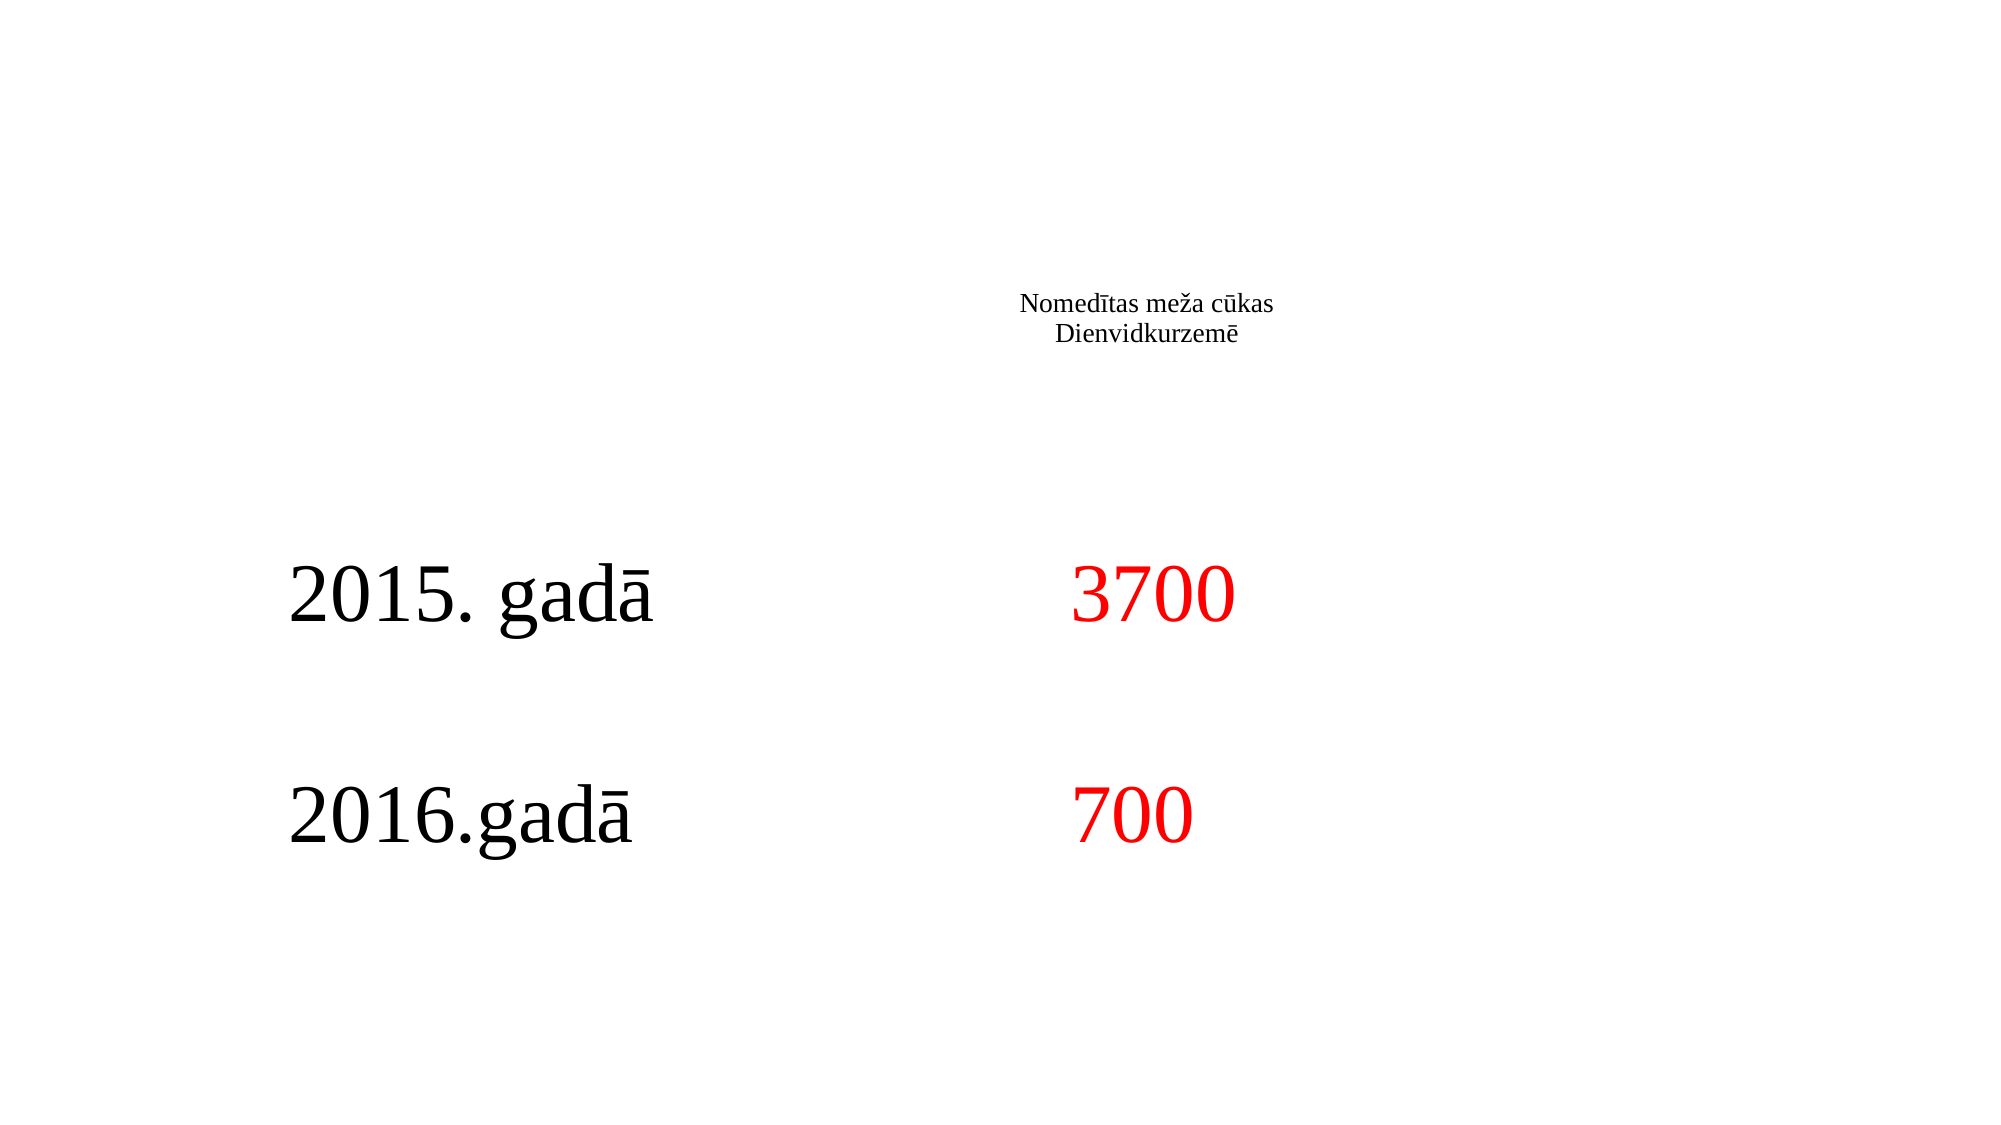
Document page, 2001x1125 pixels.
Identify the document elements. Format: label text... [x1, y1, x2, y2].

title Nomedītas meža cūkas Dienvidkurzemē [284, 280, 2000, 356]
list 2015. gadā 3700 2016.gadā 700 [273, 541, 1975, 997]
